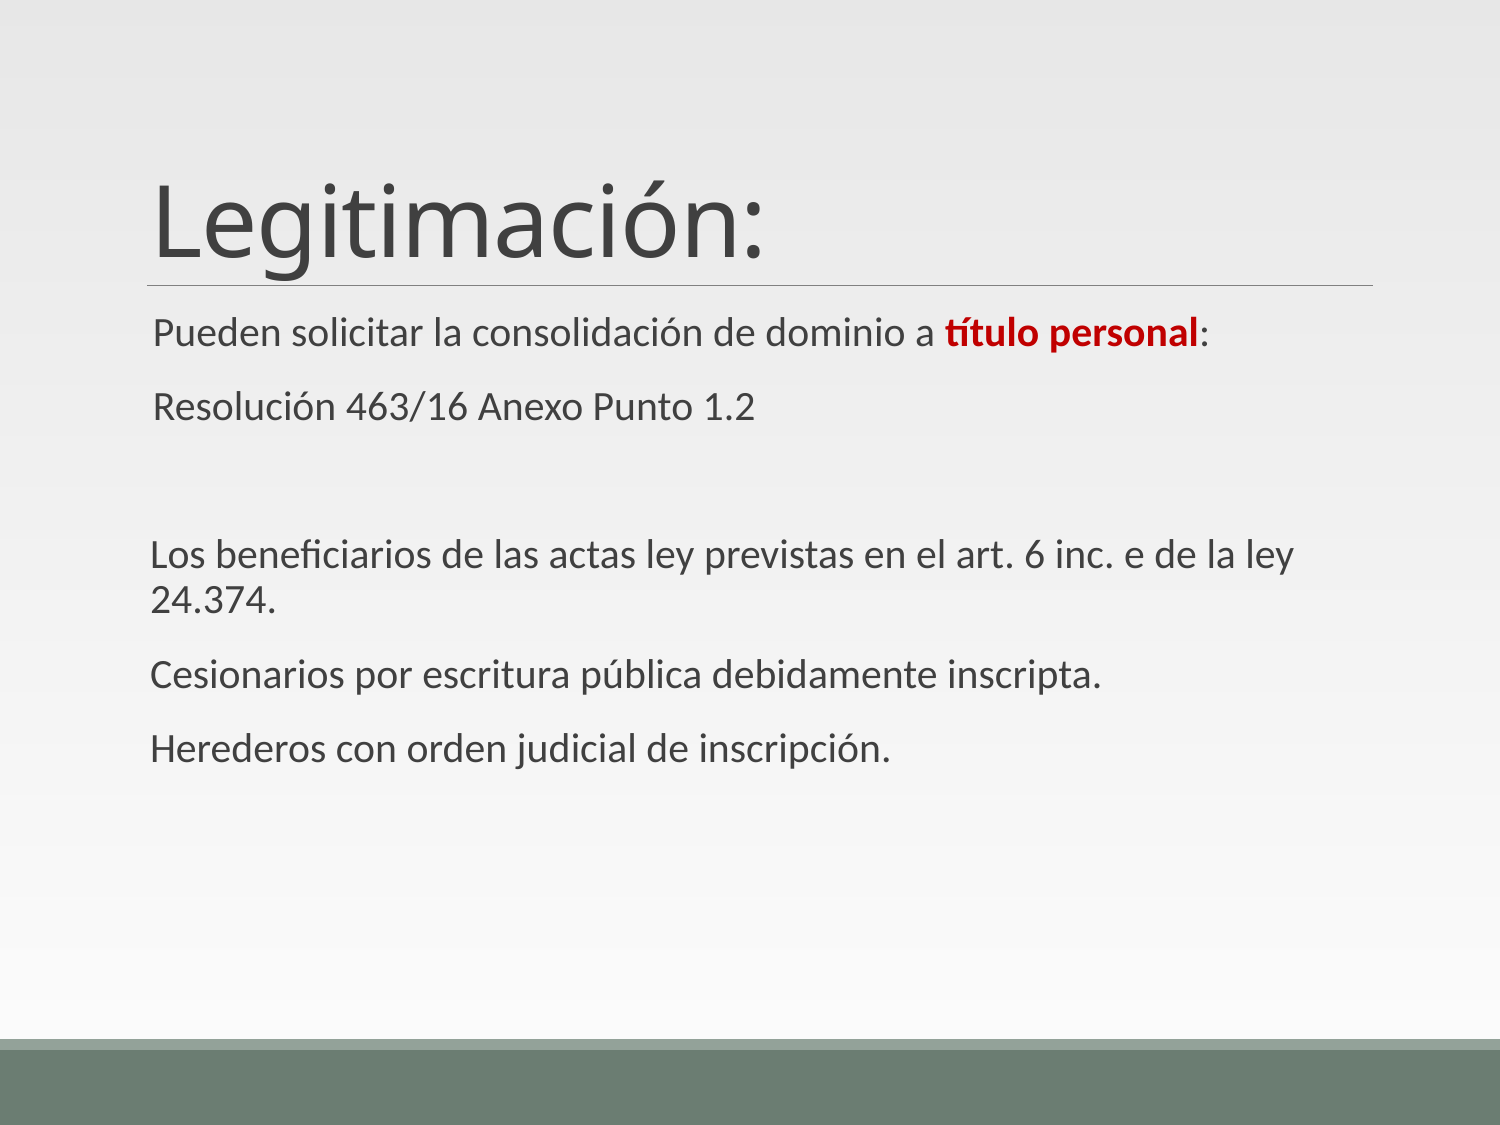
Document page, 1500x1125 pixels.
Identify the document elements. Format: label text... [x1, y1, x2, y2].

title Legitimación: [135, 47, 1373, 285]
list Pueden solicitar la consolidación de dominio a título personal: Resolución 463/16 Anexo Punto 1.2 Los beneficiarios de las actas ley previstas en el art. 6 inc. e de la ley 24.374. Cesionarios por escritura pública debidamente inscripta. Herederos con orden judicial de inscripción. [135, 302, 1373, 963]
